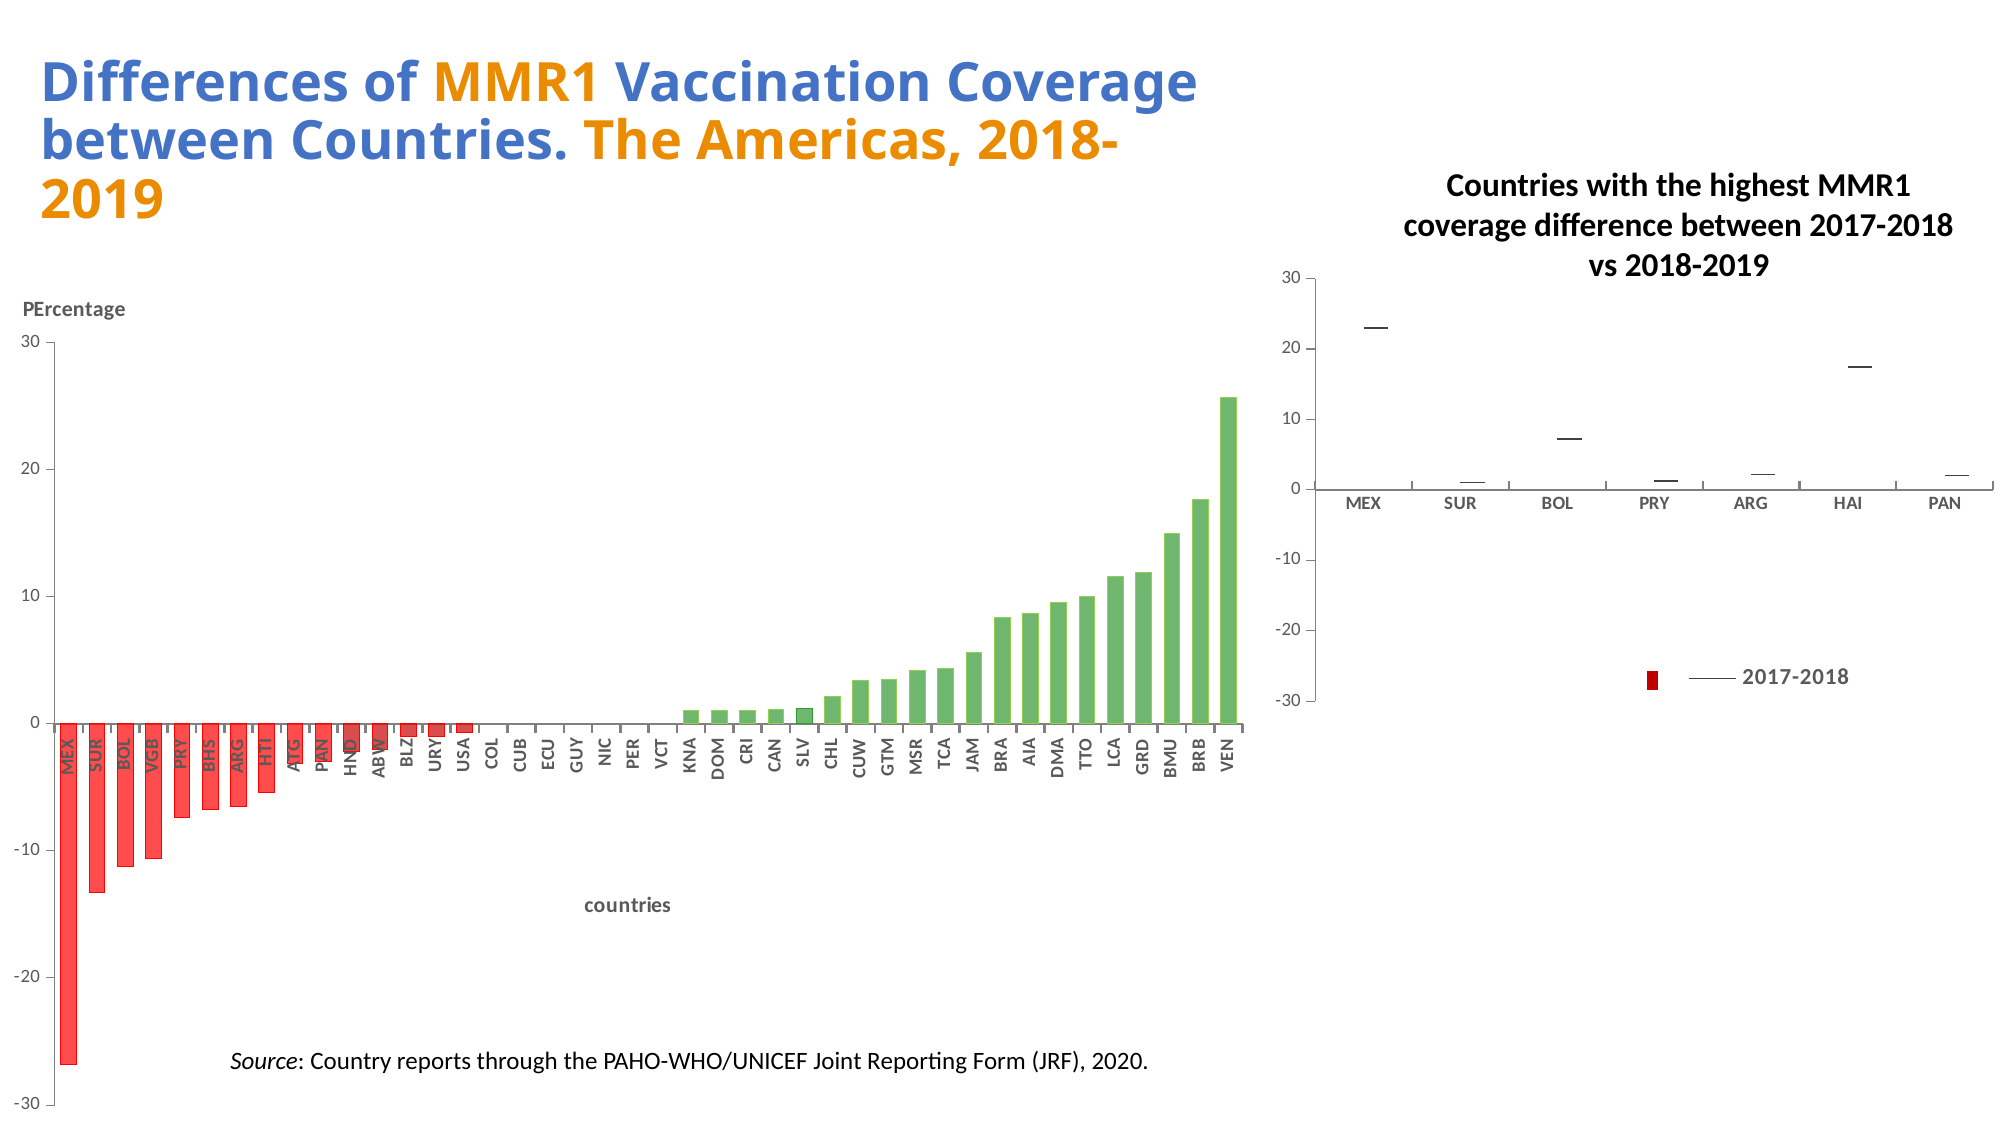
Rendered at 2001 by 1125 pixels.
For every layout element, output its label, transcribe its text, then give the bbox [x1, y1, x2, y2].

chart [0, 251, 2000, 1125]
text_box Countries with the highest MMR1 coverage difference between 2017-2018 vs 2018-2019 [1384, 155, 1974, 258]
text_box Differences of MMR1 Vaccination Coverage between Countries. The Americas, 2018-2019 [25, 47, 1226, 238]
